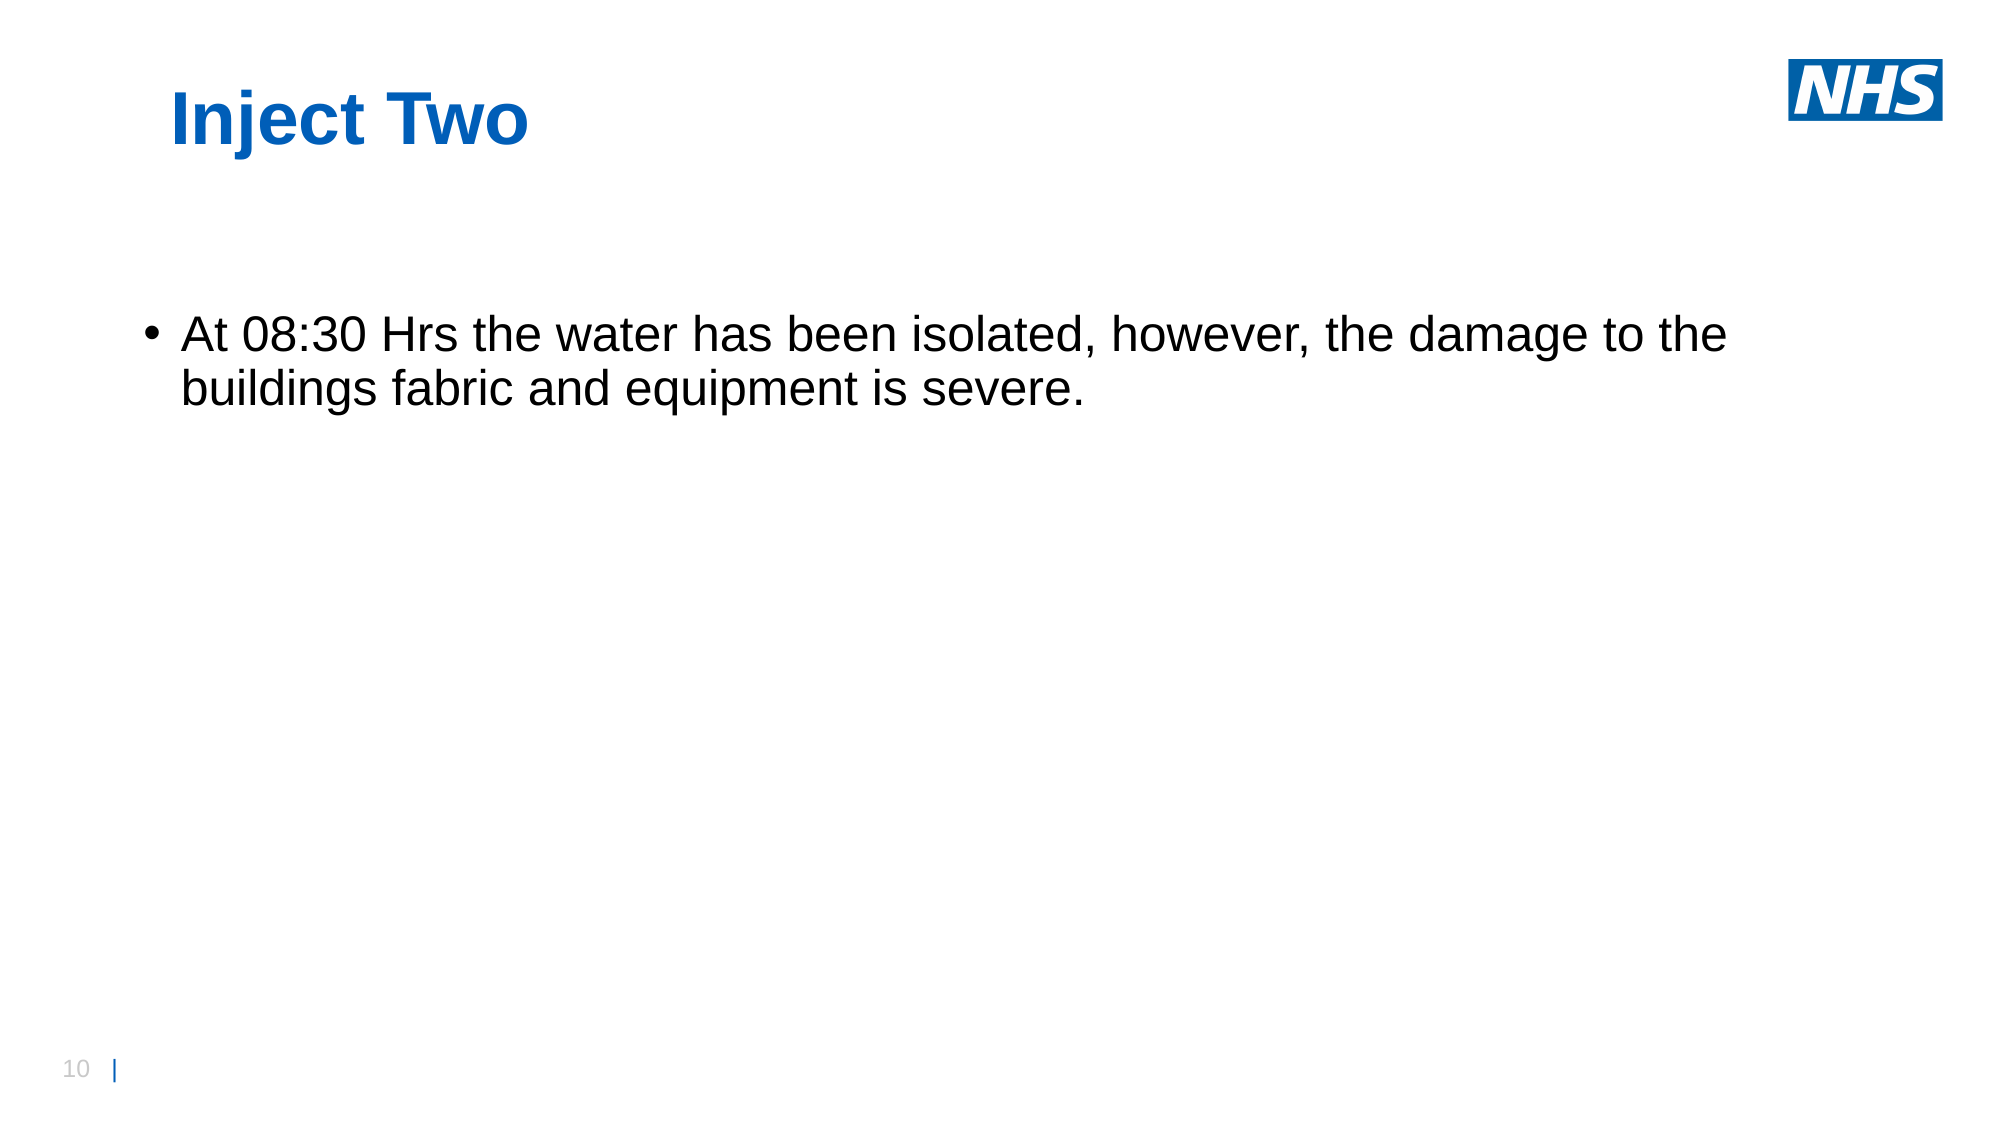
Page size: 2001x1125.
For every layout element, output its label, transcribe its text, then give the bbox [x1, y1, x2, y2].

title Inject Two [155, 69, 1901, 171]
list At 08:30 Hrs the water has been isolated, however, the damage to the buildings fabric and equipment is severe. [128, 300, 1874, 669]
picture [1786, 59, 1943, 123]
